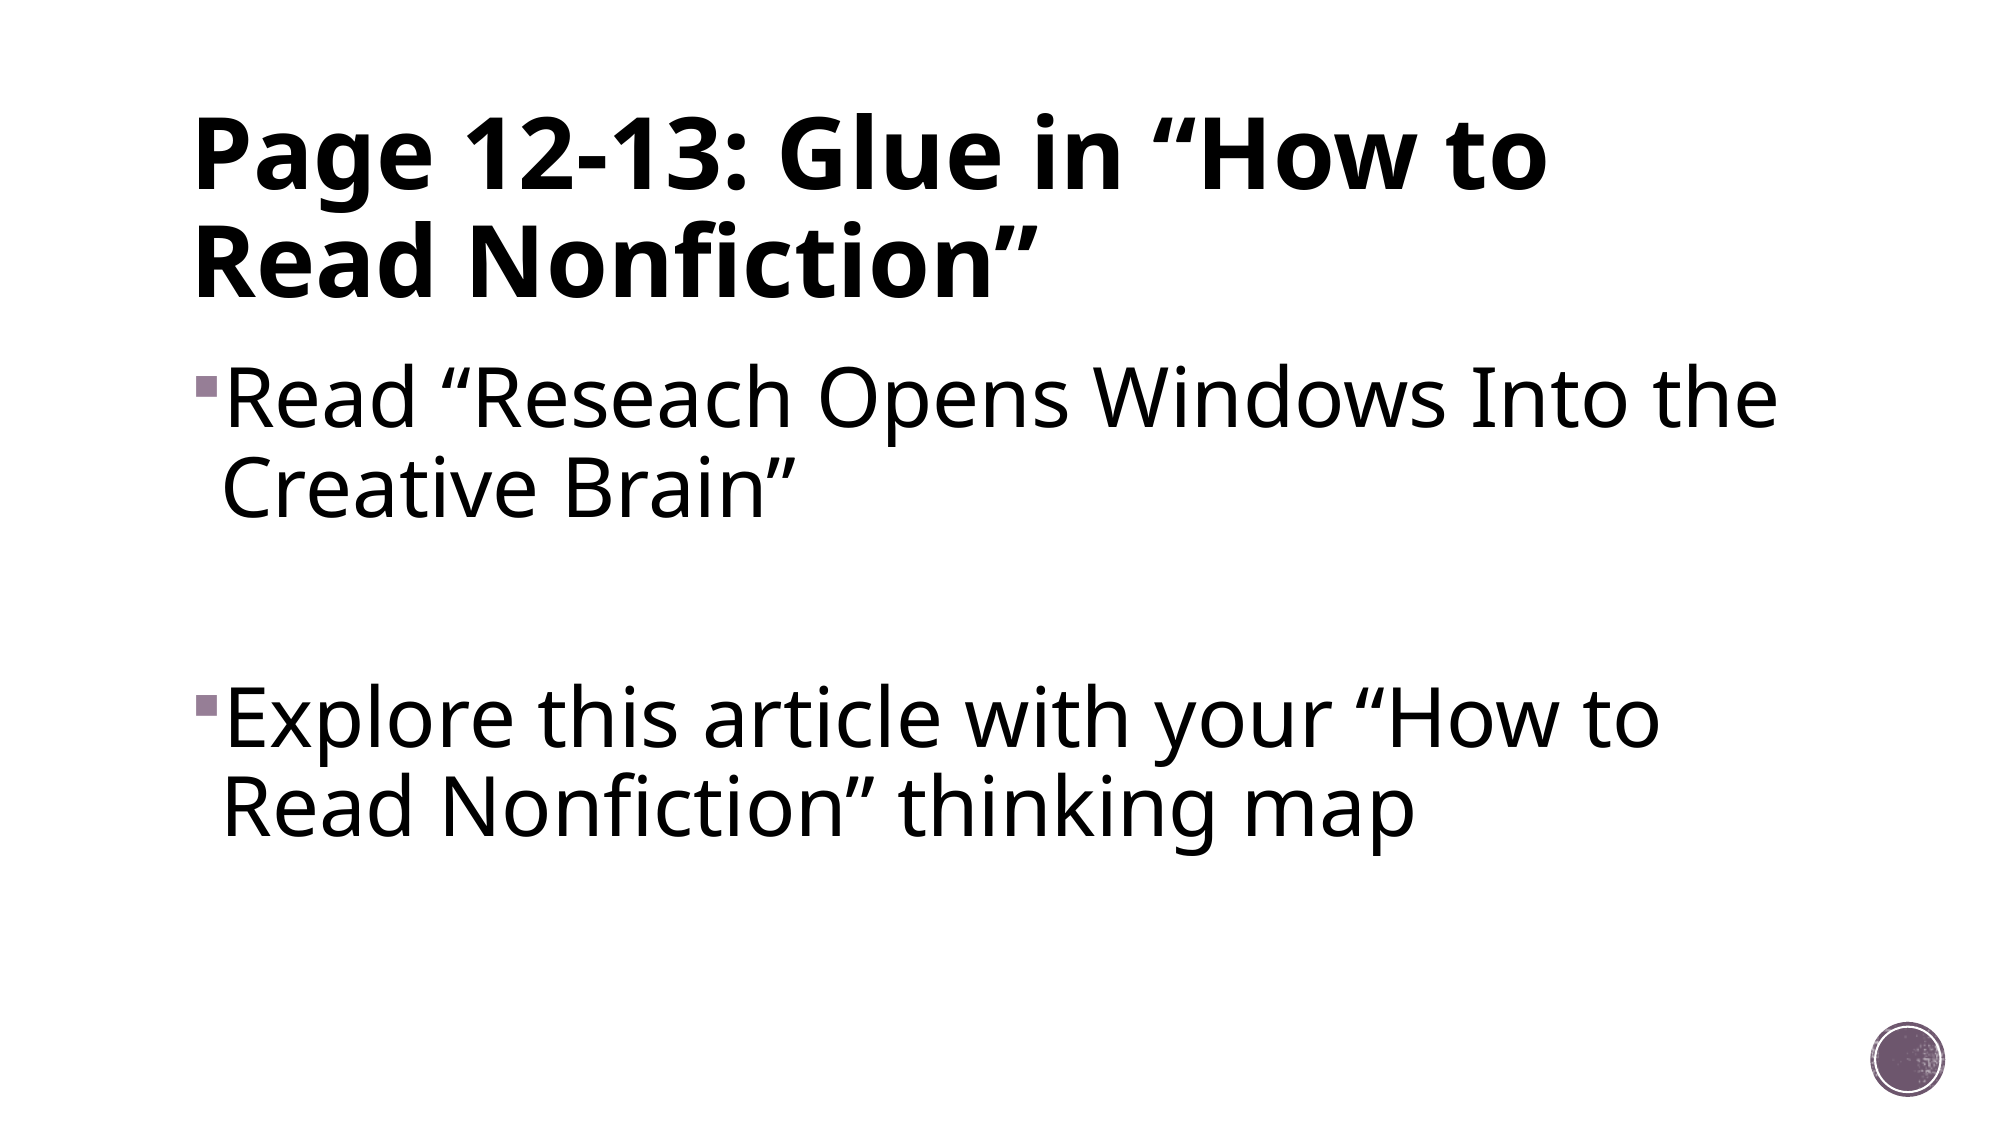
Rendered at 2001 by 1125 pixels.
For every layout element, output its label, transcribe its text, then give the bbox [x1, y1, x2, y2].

list Read “Reseach Opens Windows Into the Creative Brain” Explore this article with your “How to Read Nonfiction” thinking map [175, 348, 1826, 1013]
title Page 12-13: Glue in “How to Read Nonfiction” [175, 79, 1826, 344]
